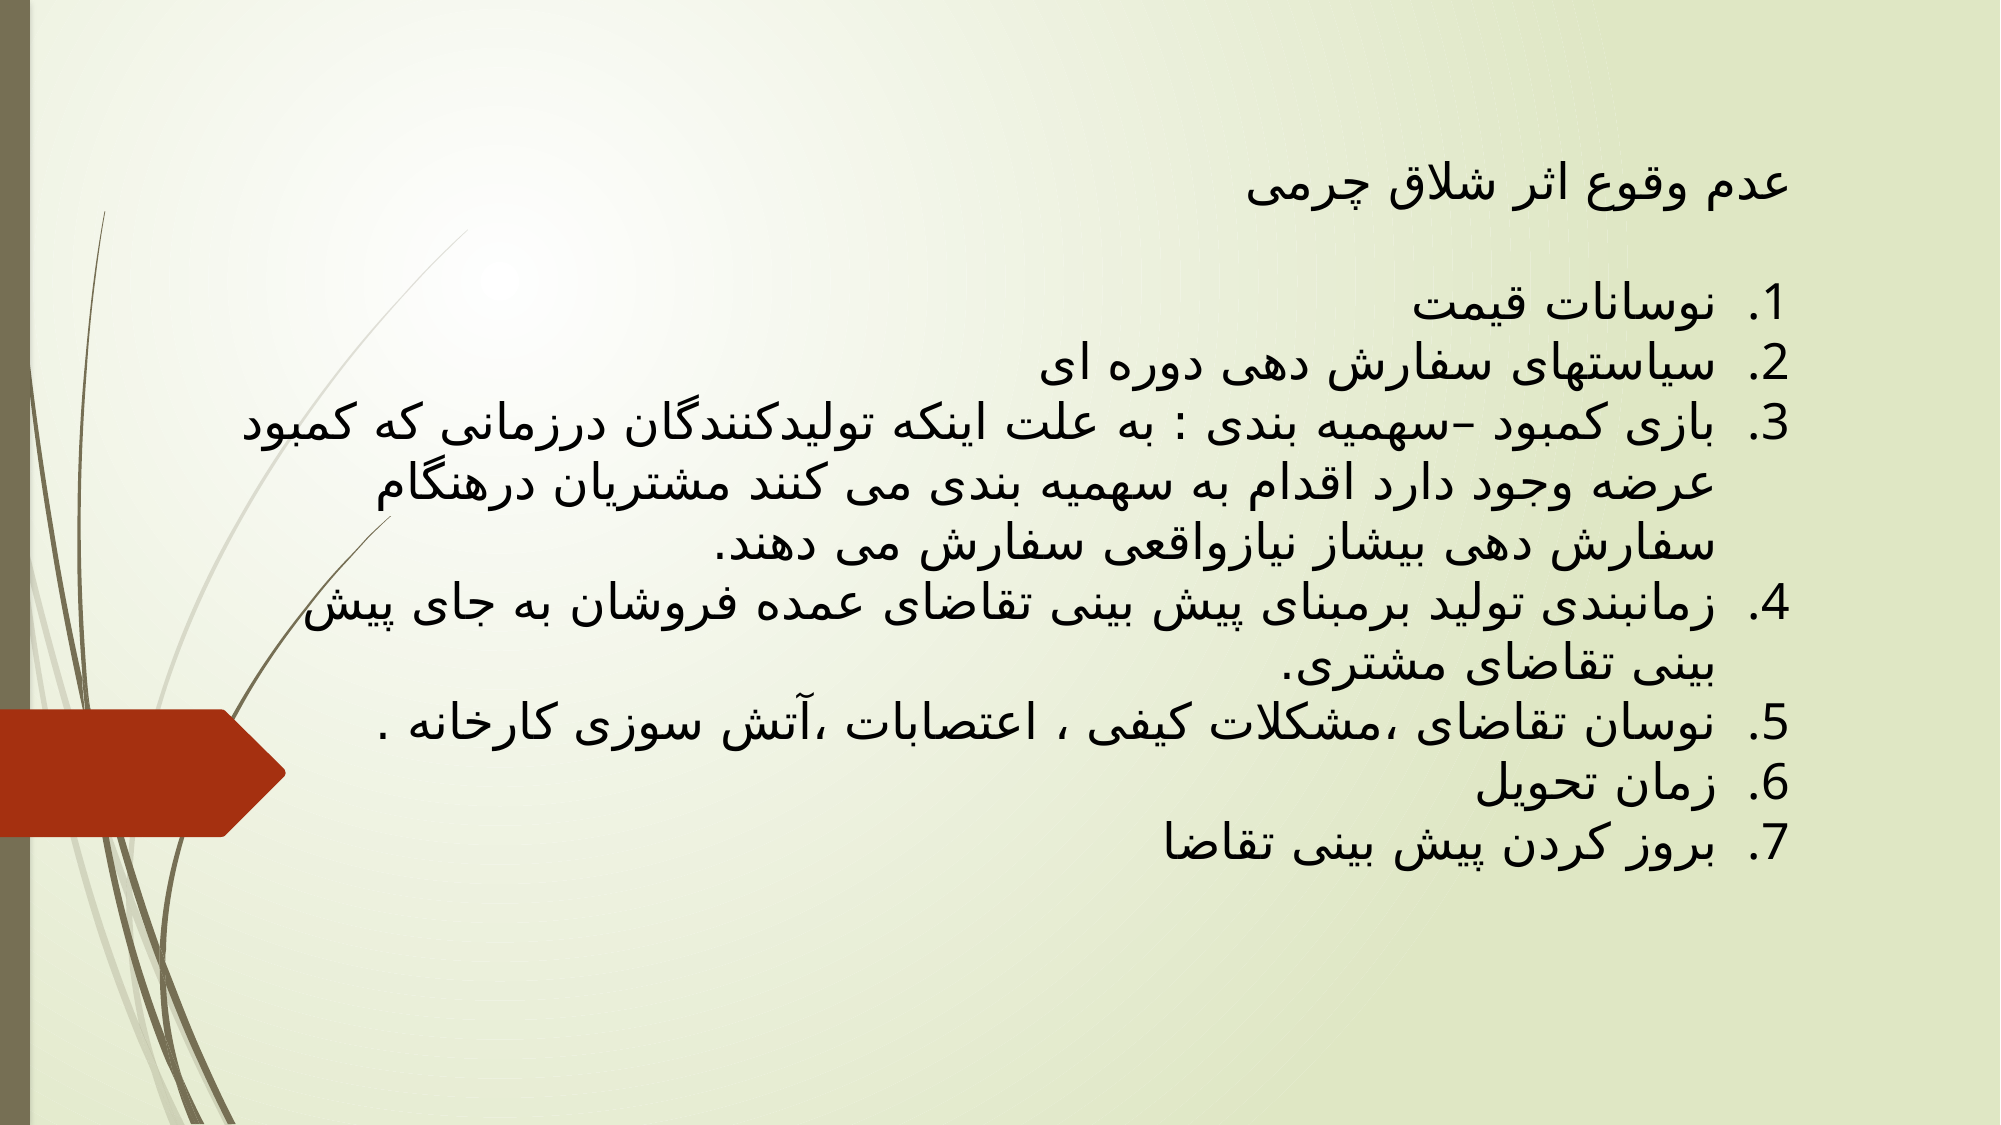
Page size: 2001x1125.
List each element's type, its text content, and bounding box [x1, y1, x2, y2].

text_box عدم وقوع اثر شلاق چرمی نوسانات قیمت سیاستهای سفارش دهی دوره ای بازی کمبود –سهمیه بندی : به علت اینکه تولیدکنندگان درزمانی که کمبود عرضه وجود دارد اقدام به سهمیه بندی می کنند مشتریان درهنگام سفارش دهی بیشاز نیازواقعی سفارش می دهند. زمانبندی تولید برمبنای پیش بینی تقاضای عمده فروشان به جای پیش بینی تقاضای مشتری. نوسان تقاضای ،مشکلات کیفی ، اعتصابات ،آتش سوزی کارخانه . زمان تحویل بروز کردن پیش بینی تقاضا [210, 142, 1808, 878]
